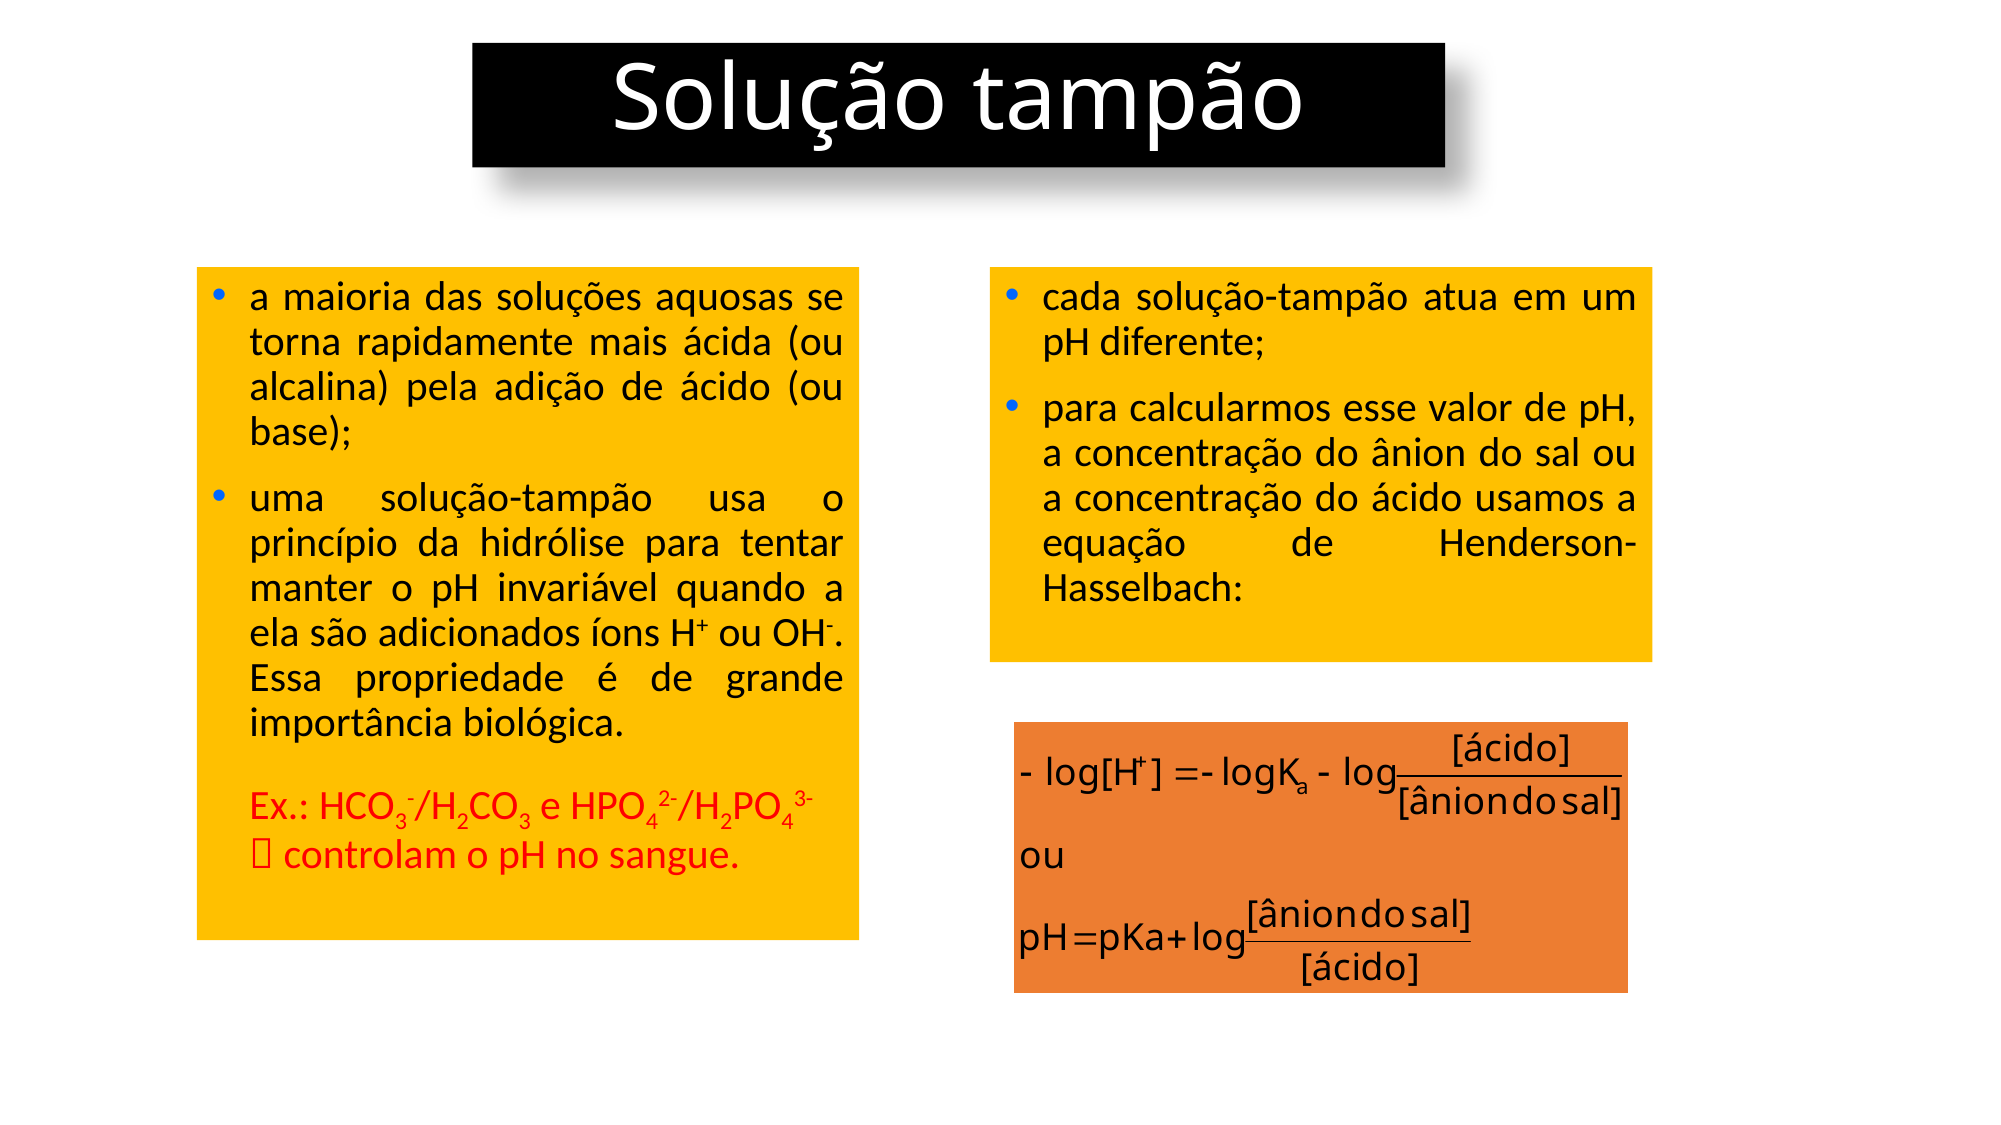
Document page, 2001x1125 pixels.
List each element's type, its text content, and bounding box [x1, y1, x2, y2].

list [1014, 722, 1629, 994]
list cada solução-tampão atua em um pH diferente; para calcularmos esse valor de pH, a concentração do ânion do sal ou a concentração do ácido usamos a equação de Henderson-Hasselbach: [989, 267, 1653, 663]
text_box Solução tampão [472, 42, 1446, 168]
list a maioria das soluções aquosas se torna rapidamente mais ácida (ou alcalina) pela adição de ácido (ou base); uma solução-tampão usa o princípio da hidrólise para tentar manter o pH invariável quando a ela são adicionados íons H+ ou OH-. Essa propriedade é de grande importância biológica. Ex.: HCO3-/H2CO3 e HPO42-/H2PO43-  controlam o pH no sangue. [196, 267, 860, 941]
